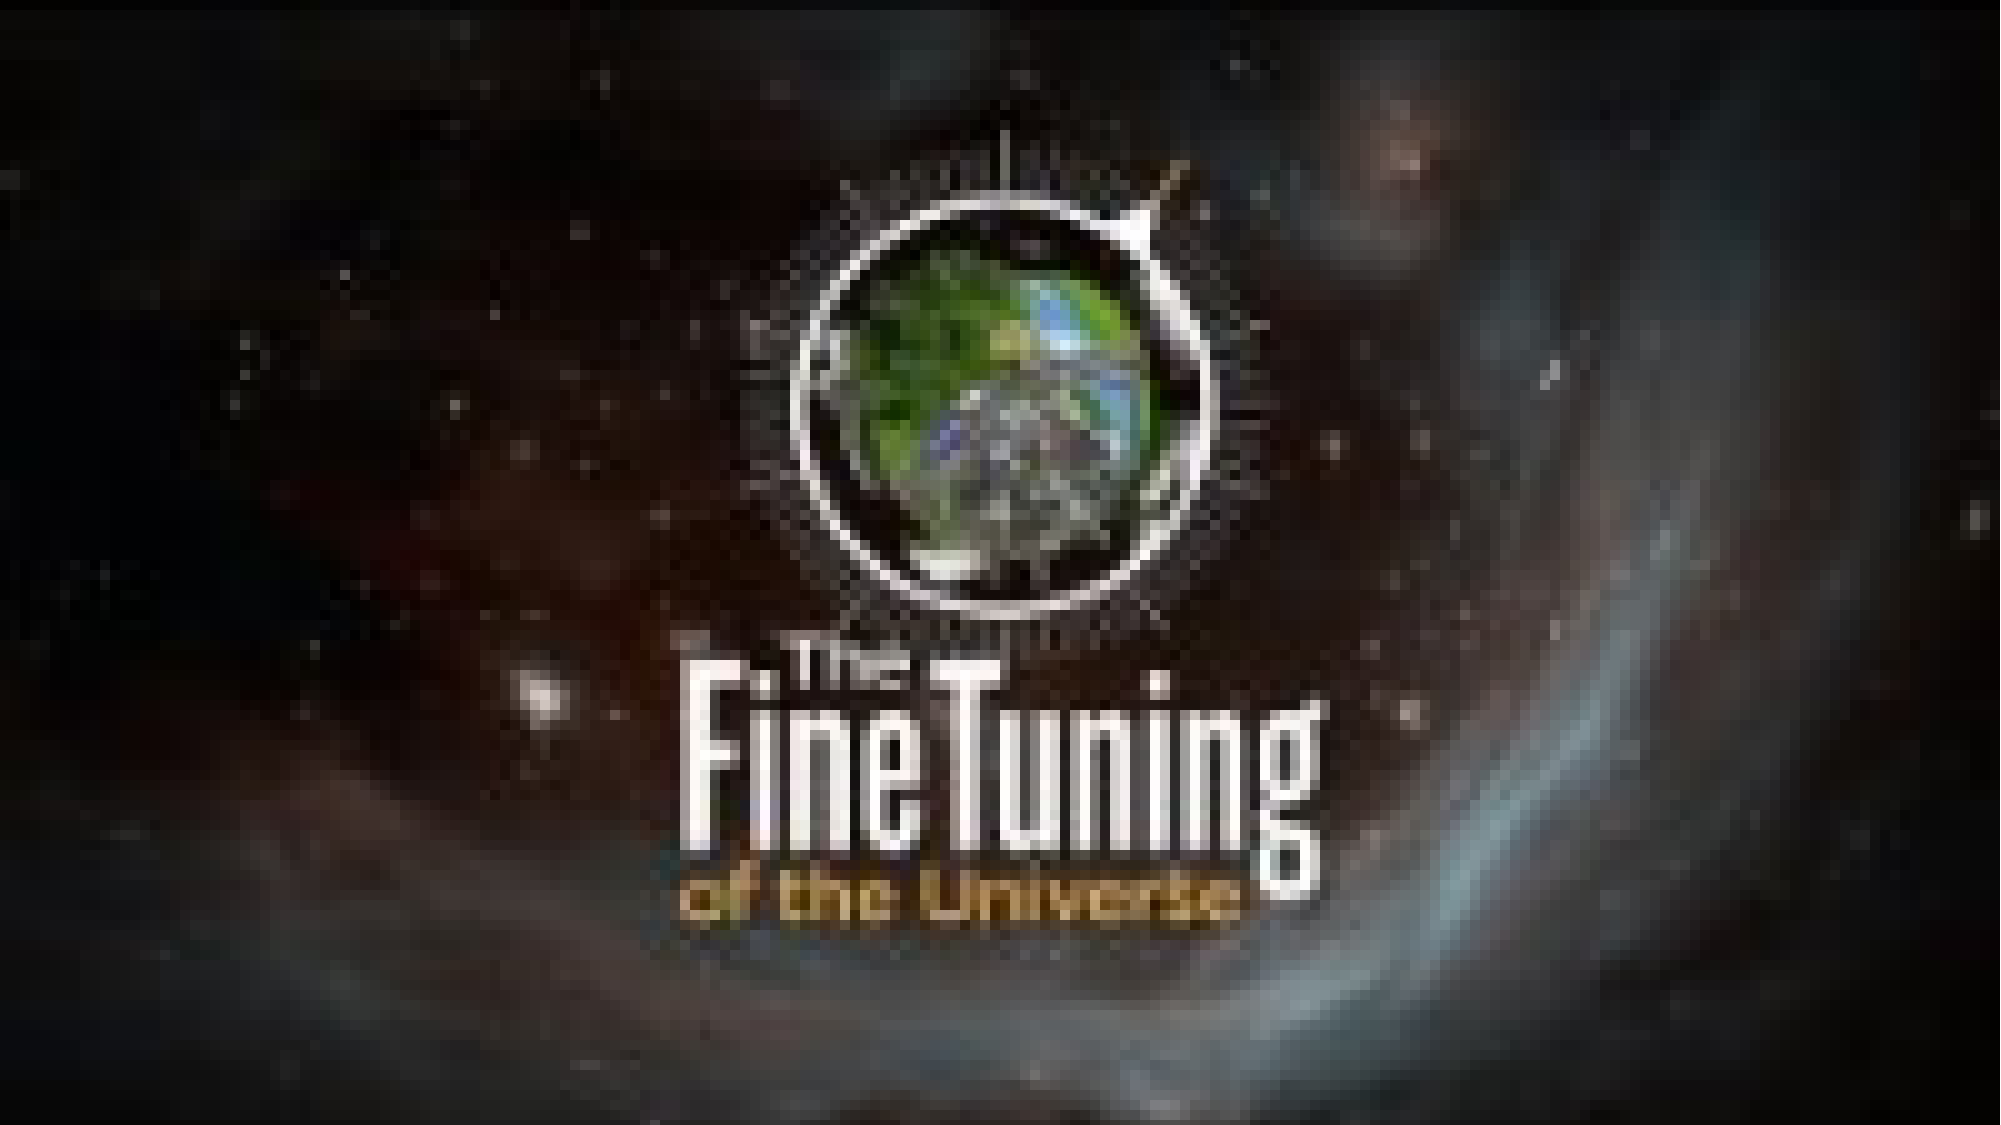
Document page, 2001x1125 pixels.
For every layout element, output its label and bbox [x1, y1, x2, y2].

text_box [0, 0, 2000, 1125]
